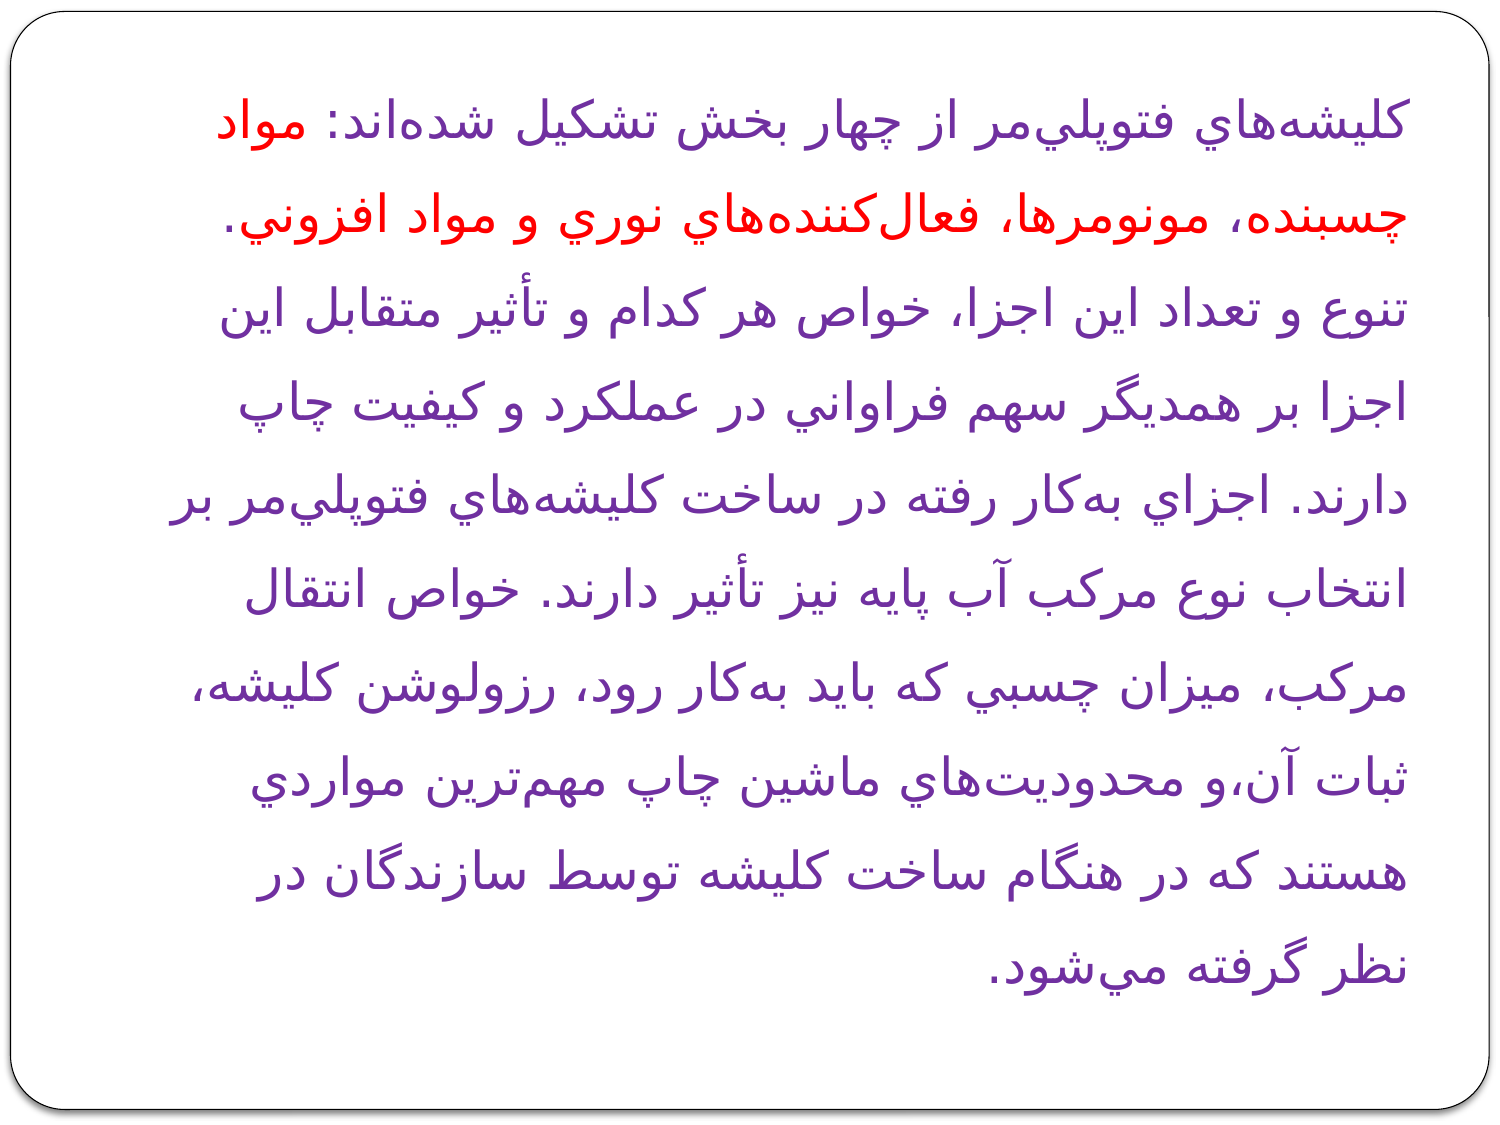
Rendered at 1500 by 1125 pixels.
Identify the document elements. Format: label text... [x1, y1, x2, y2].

title كليشه‌هاي فتوپلي‌مر از چهار بخش تشكيل شده‌اند: مواد چسبنده، مونومرها، فعال‌كننده‌هاي نوري و مواد افزوني. تنوع و تعداد اين اجزا، خواص هر كدام و تأثير متقابل اين اجزا بر همديگر سهم فراواني در عملكرد و كيفيت چاپ دارند. اجزاي به‌كار رفته در ساخت كليشه‌هاي فتوپلي‌مر بر انتخاب نوع مركب آب پايه نيز تأثير دارند. خواص انتقال مركب، ميزان چسبي كه بايد به‌كار رود، رزولوشن كليشه، ثبات آن،و محدوديت‌هاي ماشين چاپ مهم‌ترين مواردي هستند كه در هنگام ساخت كليشه توسط سازندگان در نظر گرفته مي‌‌شود. [150, 45, 1425, 1090]
